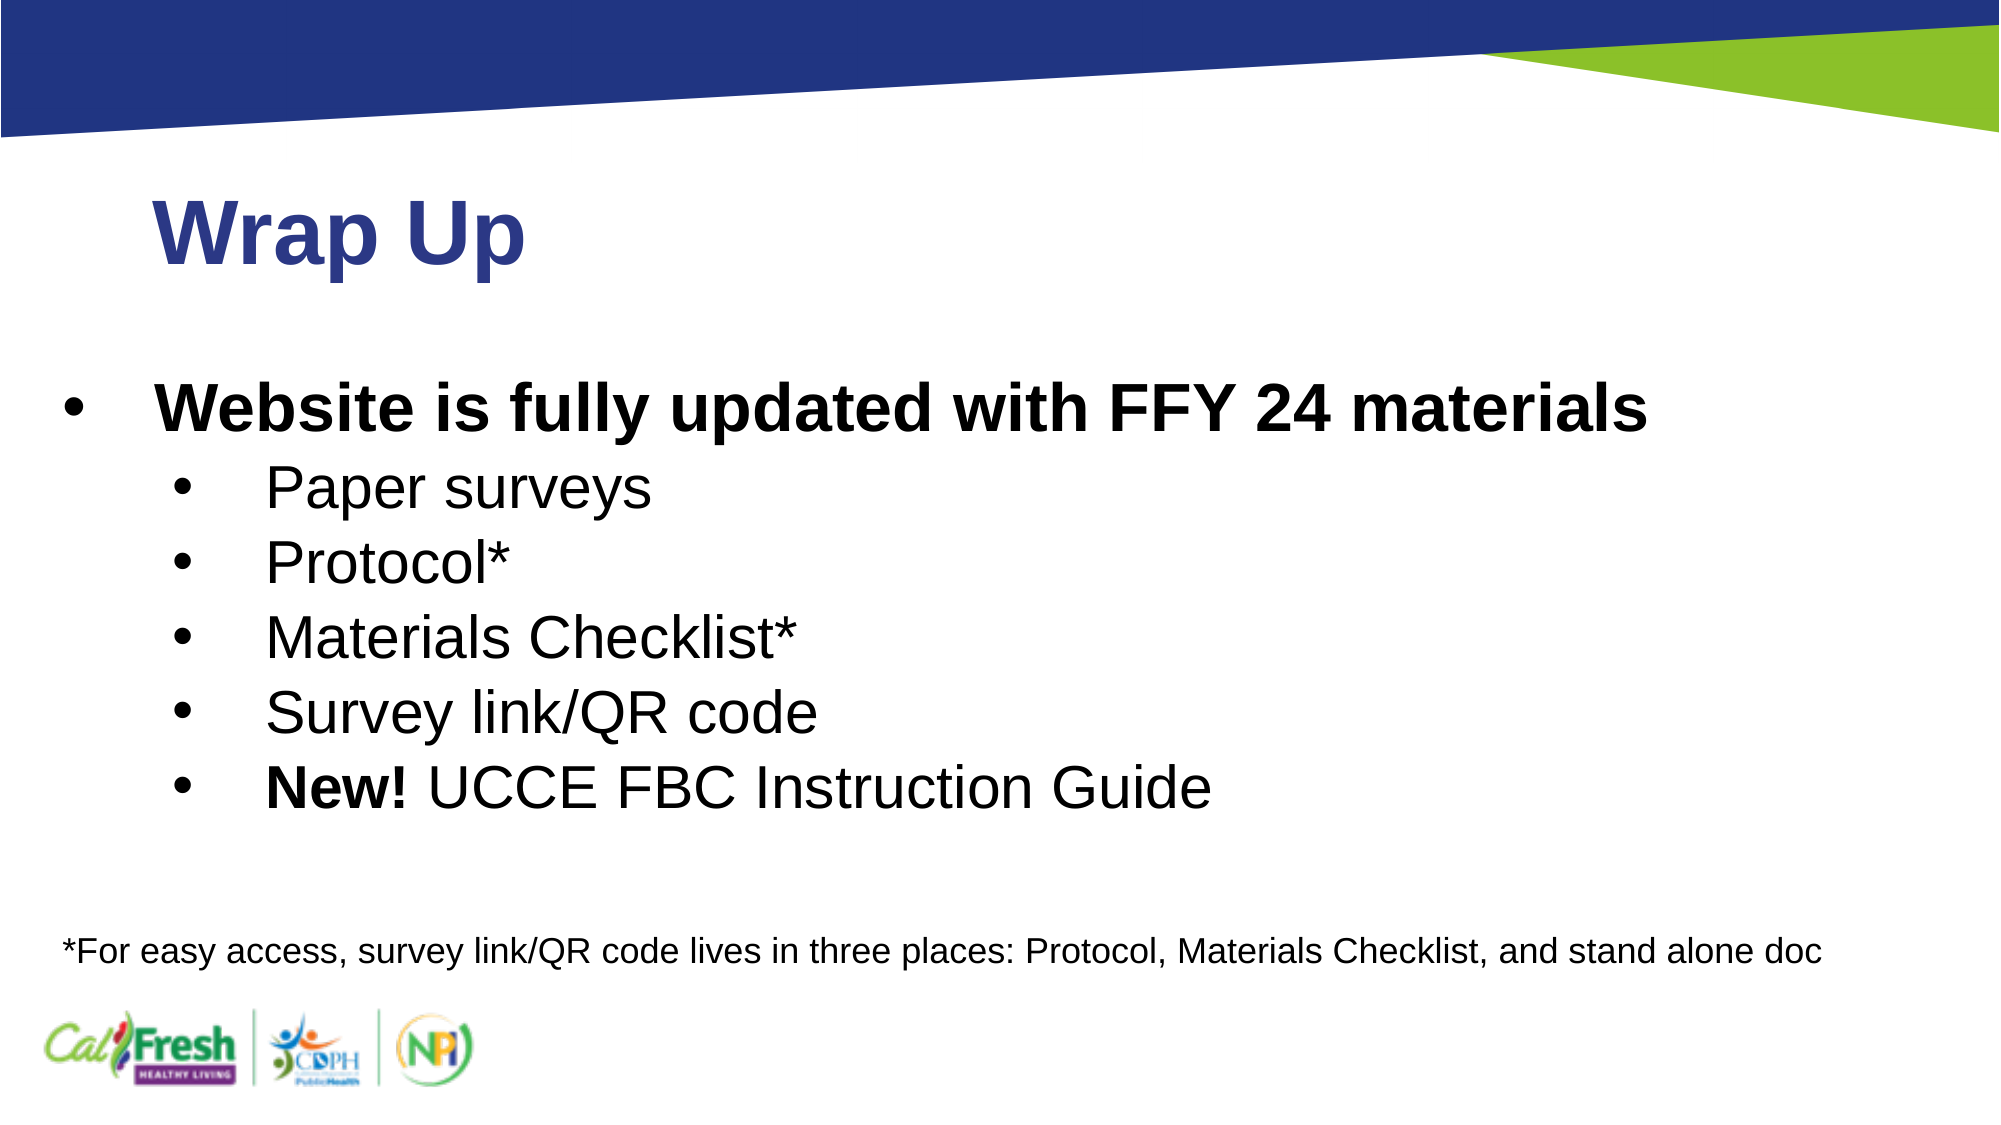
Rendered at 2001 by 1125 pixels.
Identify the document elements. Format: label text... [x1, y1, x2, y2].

title Wrap Up [137, 125, 1863, 344]
list Website is fully updated with FFY 24 materials Paper surveys Protocol* Materials Checklist* Survey link/QR code New! UCCE FBC Instruction Guide *For easy access, survey link/QR code lives in three places: Protocol, Materials Checklist, and stand alone doc [47, 365, 1936, 982]
picture [26, 999, 491, 1108]
picture [1, 0, 1999, 163]
